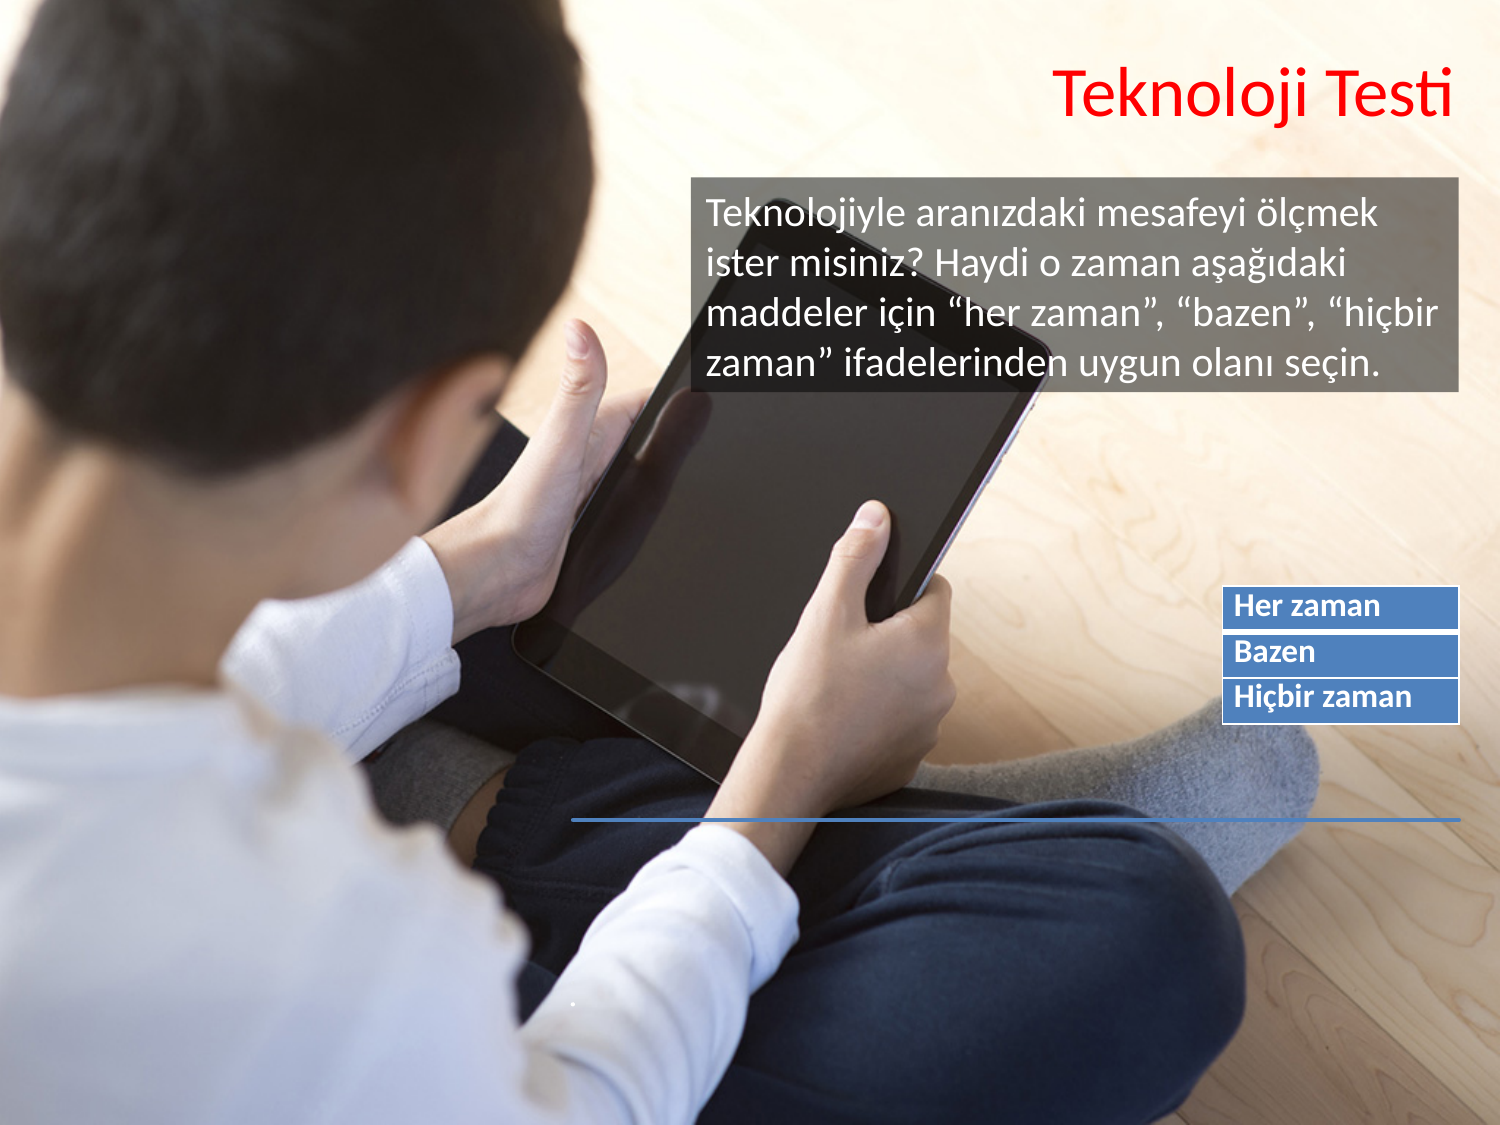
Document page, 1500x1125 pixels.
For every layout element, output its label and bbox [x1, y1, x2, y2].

text_box [572, 727, 1459, 1097]
picture [0, 0, 1500, 1125]
